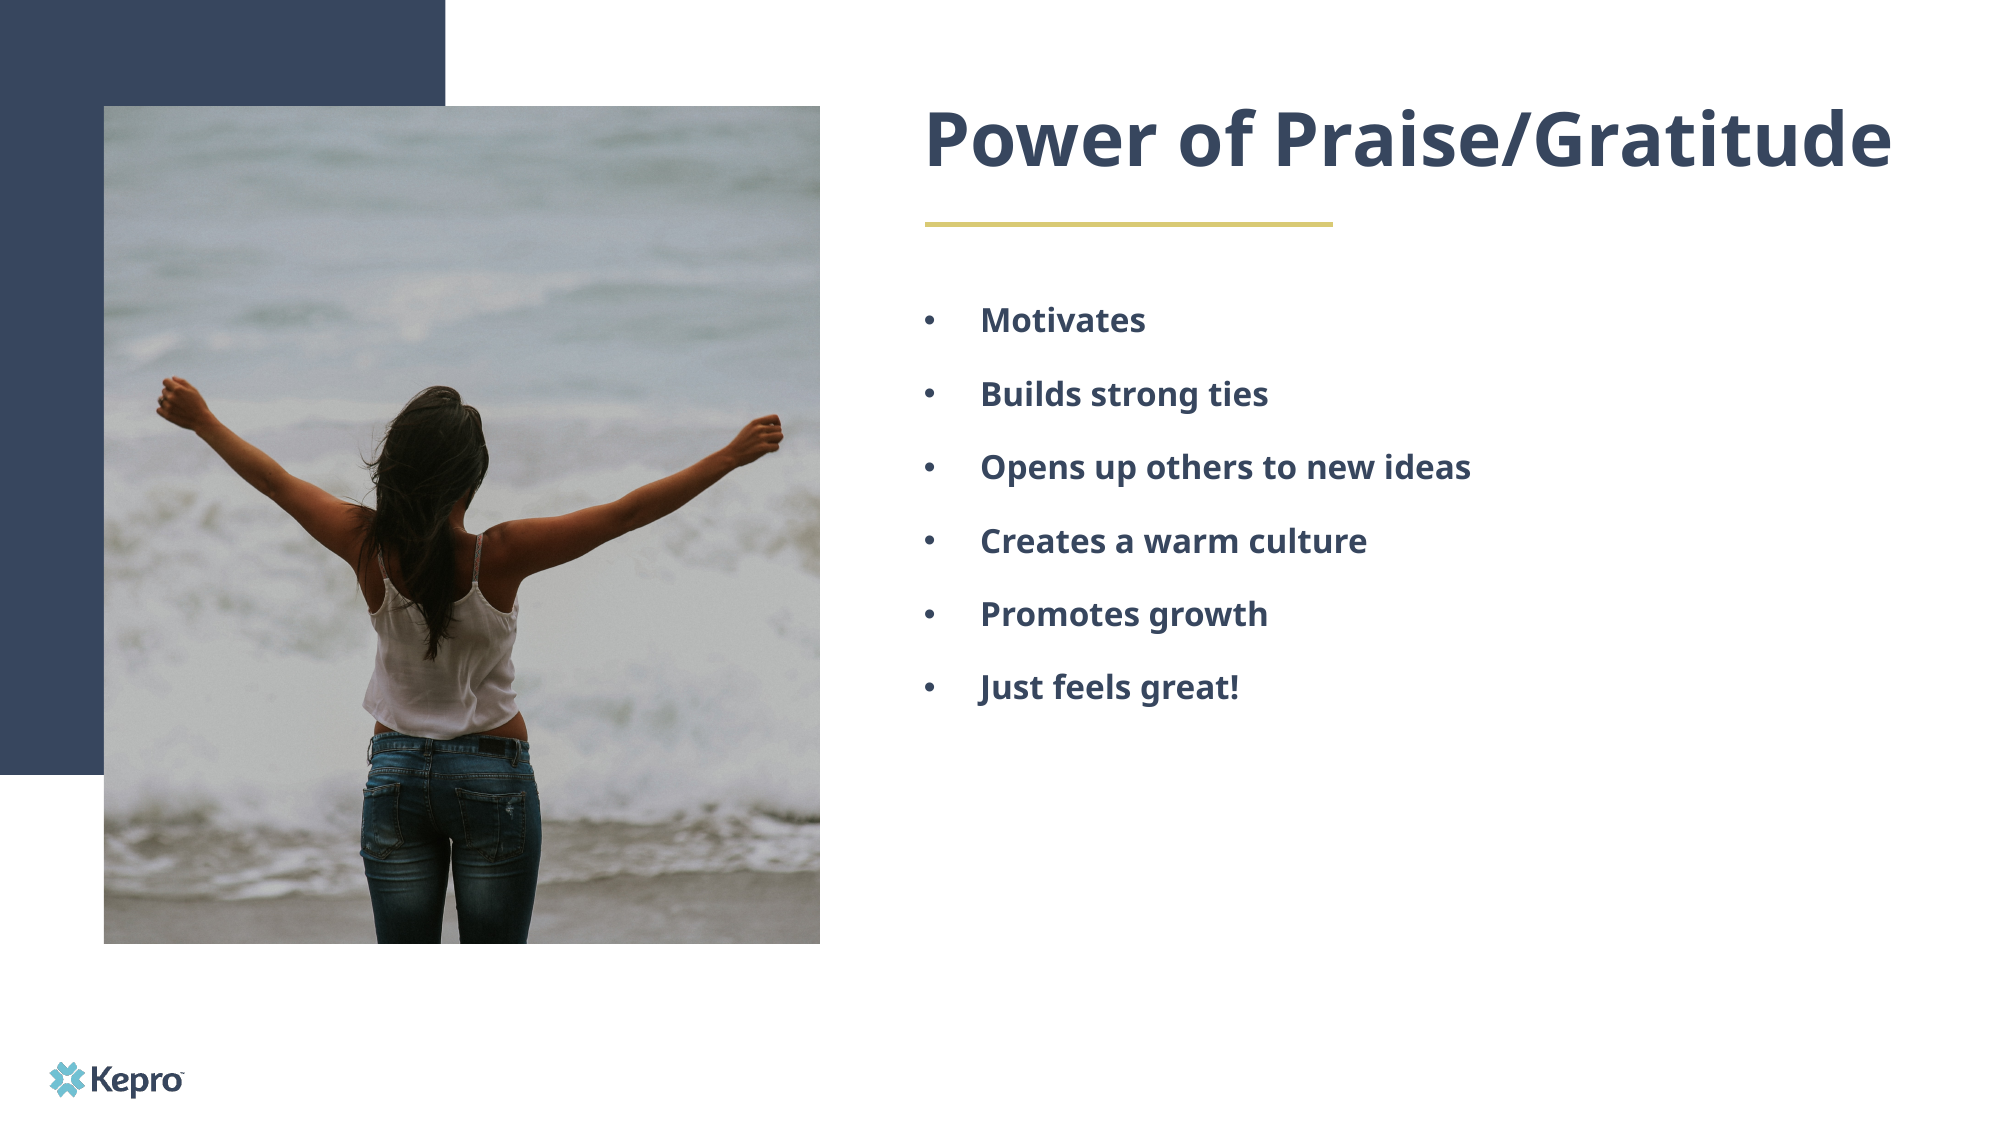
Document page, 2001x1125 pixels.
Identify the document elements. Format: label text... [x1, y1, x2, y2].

title Power of Praise/Gratitude [923, 106, 1939, 178]
picture [103, 106, 820, 944]
picture [24, 1034, 207, 1125]
text_box Motivates Builds strong ties Opens up others to new ideas Creates a warm culture Promotes growth Just feels great! [923, 296, 1813, 944]
